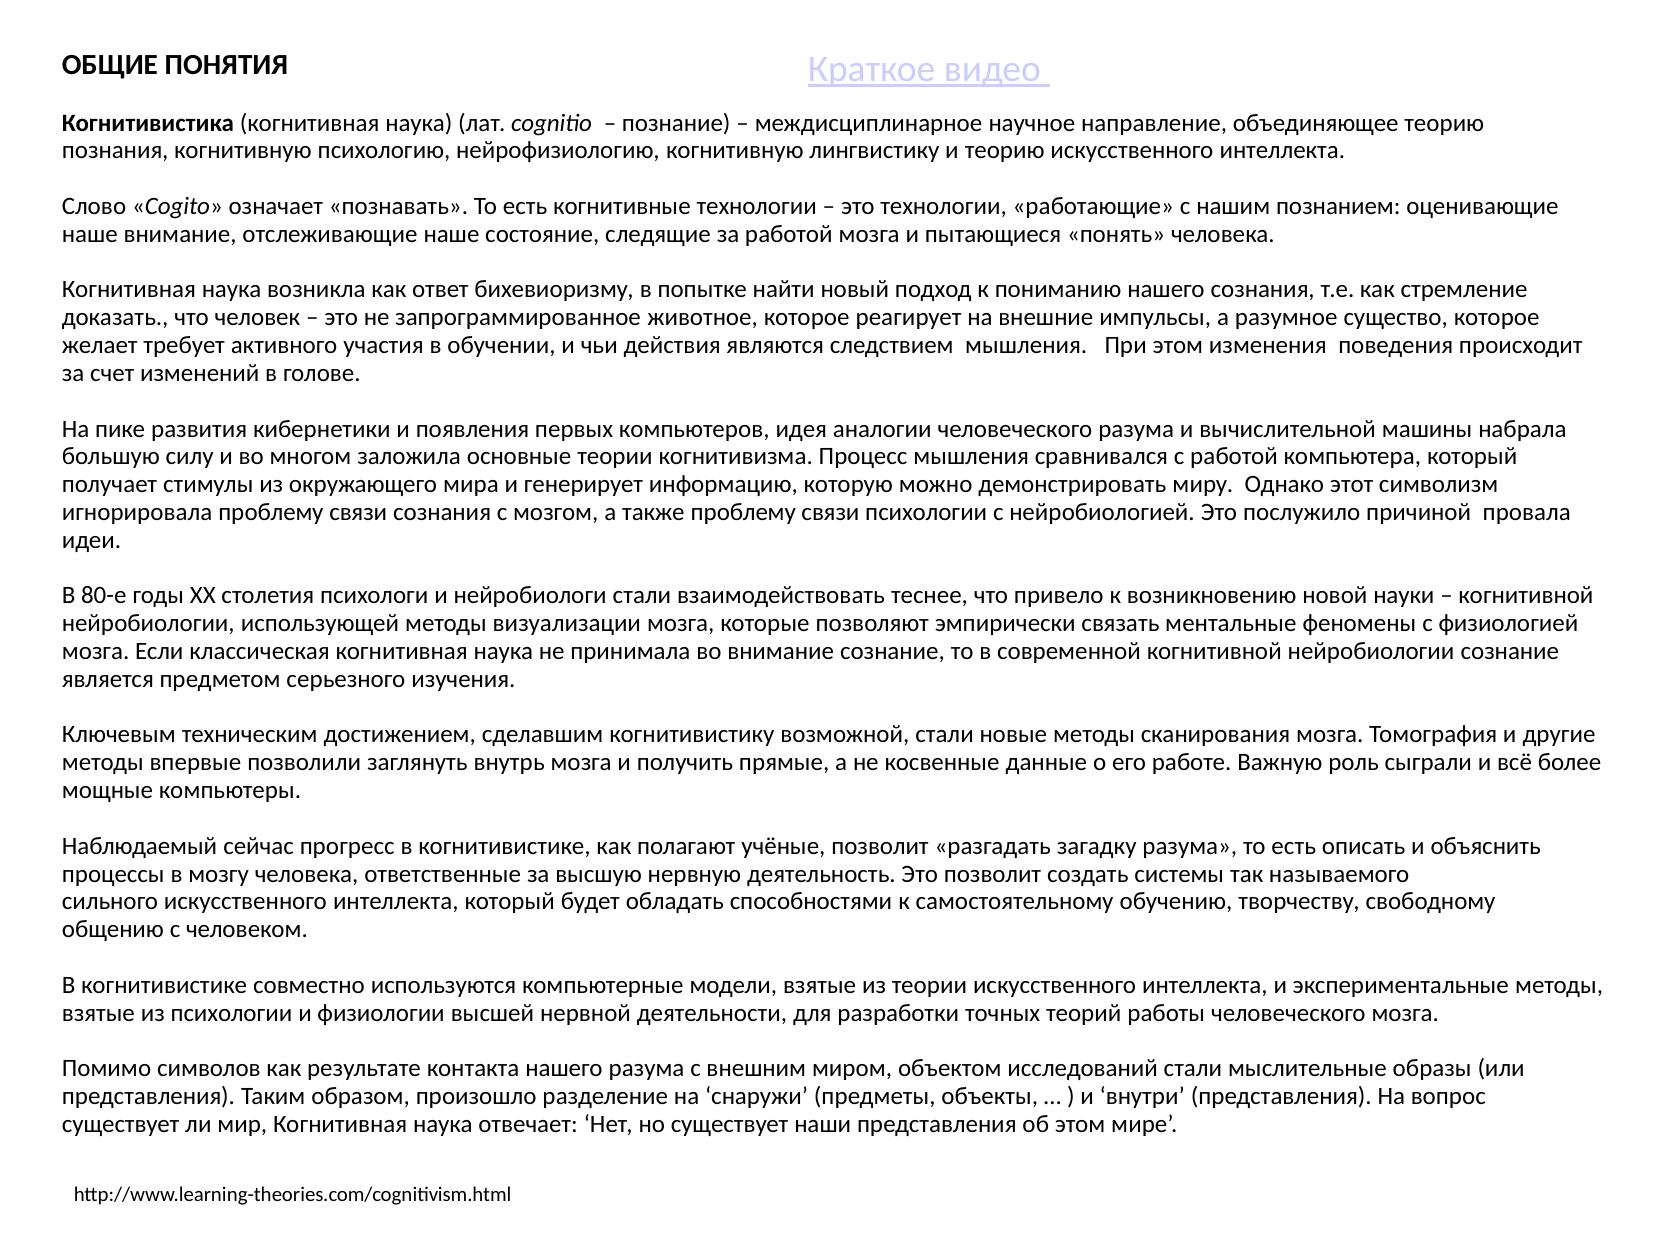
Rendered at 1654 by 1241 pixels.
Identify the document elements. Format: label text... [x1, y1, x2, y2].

text_box Краткое видео [793, 41, 1065, 98]
text_box ОБЩИЕ ПОНЯТИЯ Когнитивистика (когнитивная наука) (лат. cognitio – познание) – междисциплинарное научное направление, объединяющее теорию познания, когнитивную психологию, нейрофизиологию, когнитивную лингвистику и теорию искусственного интеллекта. Слово «Cogito» означает «познавать». То есть когнитивные технологии – это технологии, «работающие» с нашим познанием: оценивающие наше внимание, отслеживающие наше состояние, следящие за работой мозга и пытающиеся «понять» человека. Когнитивная наука возникла как ответ бихевиоризму, в попытке найти новый подход к пониманию нашего сознания, т.е. как стремление доказать., что человек – это не запрограммированное животное, которое реагирует на внешние импульсы, а разумное существо, которое желает требует активного участия в обучении, и чьи действия являются следствием мышления. При этом изменения поведения происходит за счет изменений в голове. На пике развития кибернетики и появления первых компьютеров, идея аналогии человеческого разума и вычислительной машины набрала большую силу и во многом заложила основные теории когнитивизма. Процесс мышления сравнивался с работой компьютера, который получает стимулы из окружающего мира и генерирует информацию, которую можно демонстрировать миру. Однако этот символизм игнорировала проблему связи сознания с мозгом, а также проблему связи психологии с нейробиологией. Это послужило причиной провала идеи. В 80-е годы XX столетия психологи и нейробиологи стали взаимодействовать теснее, что привело к возникновению новой науки – когнитивной нейробиологии, использующей методы визуализации мозга, которые позволяют эмпирически связать ментальные феномены с физиологией мозга. Если классическая когнитивная наука не принимала во внимание сознание, то в современной когнитивной нейробиологии сознание является предметом серьезного изучения. Ключевым техническим достижением, сделавшим когнитивистику возможной, стали новые методы сканирования мозга. Томография и другие методы впервые позволили заглянуть внутрь мозга и получить прямые, а не косвенные данные о его работе. Важную роль сыграли и всё более мощные компьютеры. Наблюдаемый сейчас прогресс в когнитивистике, как полагают учёные, позволит «разгадать загадку разума», то есть описать и объяснить процессы в мозгу человека, ответственные за высшую нервную деятельность. Это позволит создать системы так называемого сильного искусственного интеллекта, который будет обладать способностями к самостоятельному обучению, творчеству, свободному общению с человеком. В когнитивистике совместно используются компьютерные модели, взятые из теории искусственного интеллекта, и экспериментальные методы, взятые из психологии и физиологии высшей нервной деятельности, для разработки точных теорий работы человеческого мозга. Помимо символов как результате контакта нашего разума с внешним миром, объектом исследований стали мыслительные образы (или представления). Таким образом, произошло разделение на ‘снаружи’ (предметы, объекты, … ) и ‘внутри’ (представления). На вопрос существует ли мир, Когнитивная наука отвечает: ‘Нет, но существует наши представления об этом мире’. [47, 41, 1619, 1146]
text_box http://www.learning-theories.com/cognitivism.html [58, 1175, 969, 1214]
